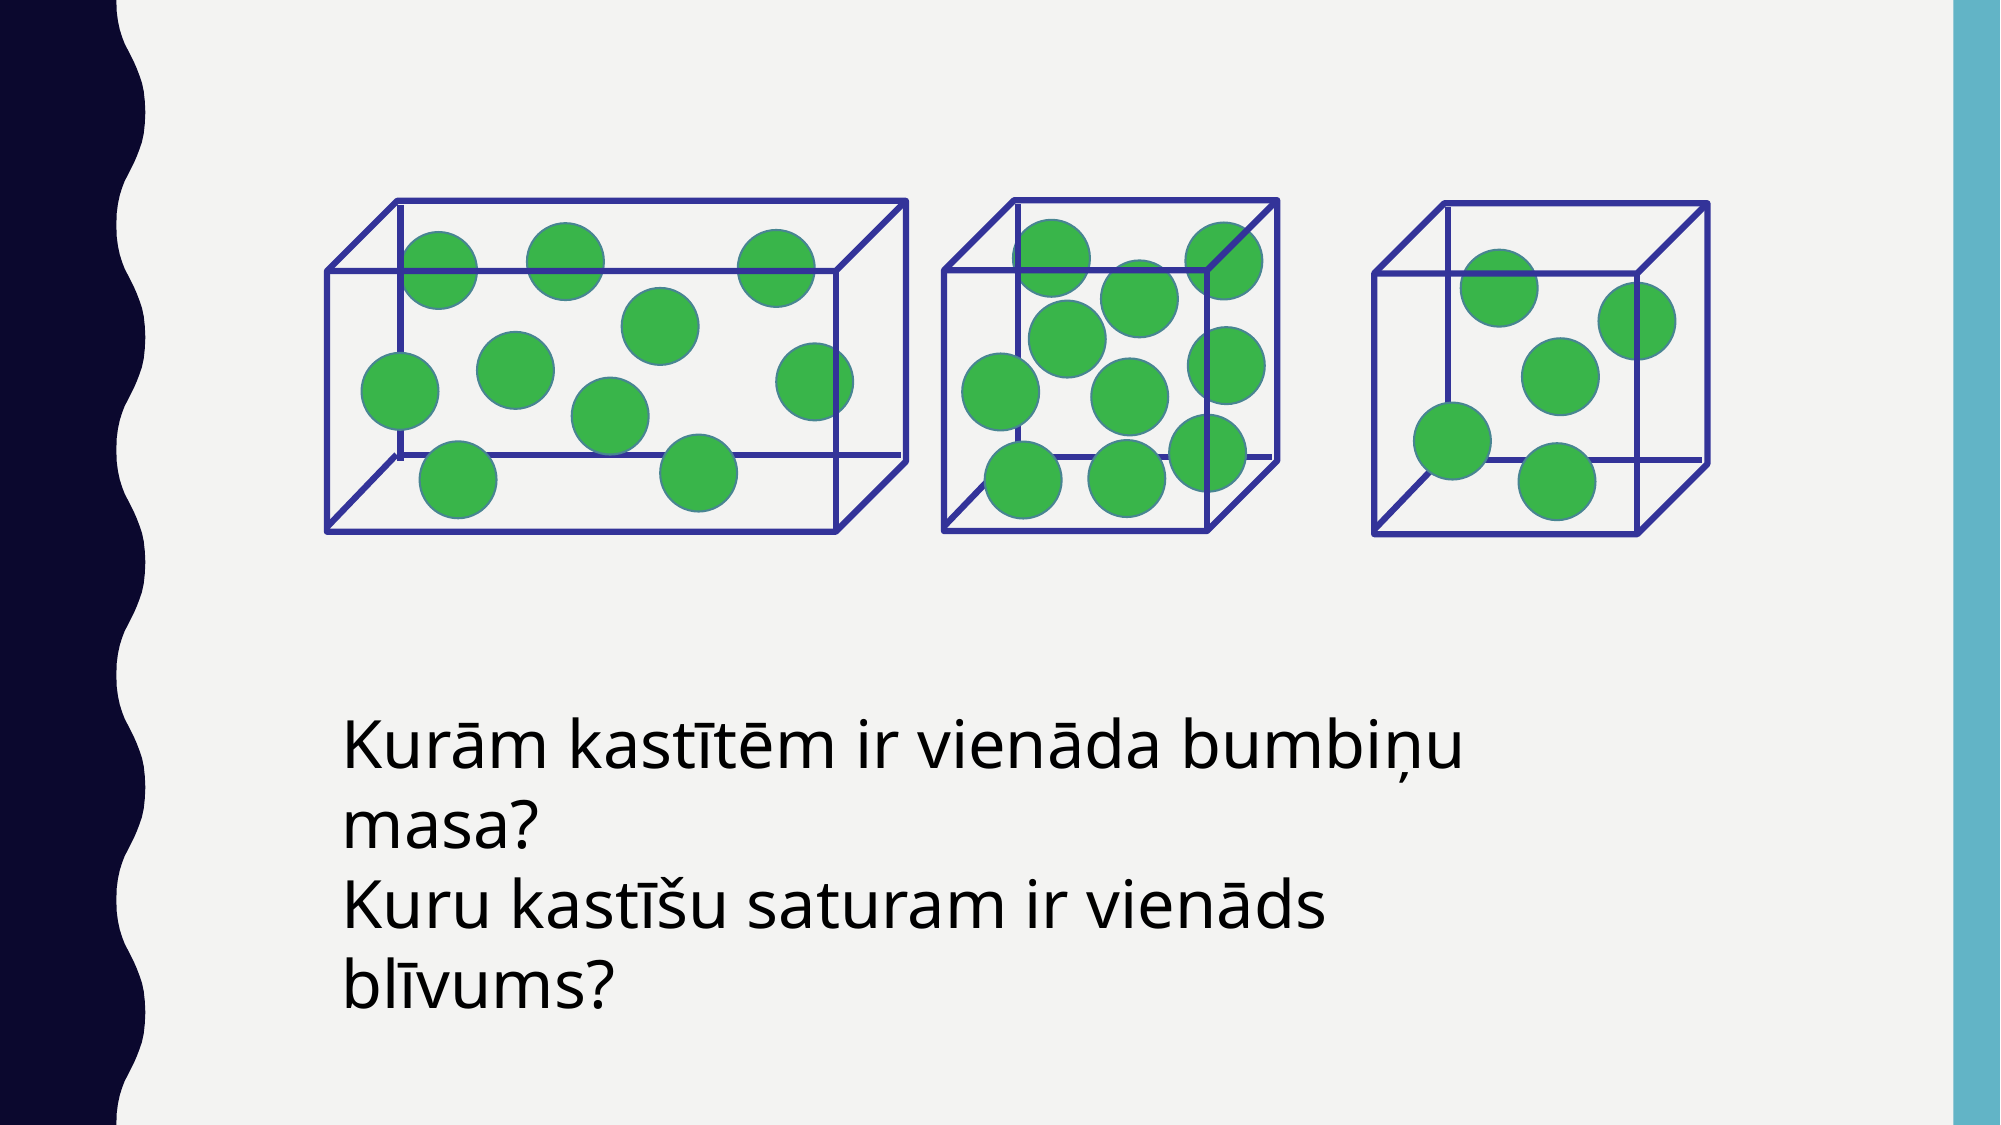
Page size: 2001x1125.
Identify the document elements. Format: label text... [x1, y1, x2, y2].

text_box Kurām kastītēm ir vienāda bumbiņu masa? Kuru kastīšu saturam ir vienāds blīvums? [326, 694, 1619, 1029]
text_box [326, 200, 906, 532]
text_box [1374, 203, 1708, 535]
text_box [943, 200, 1278, 532]
